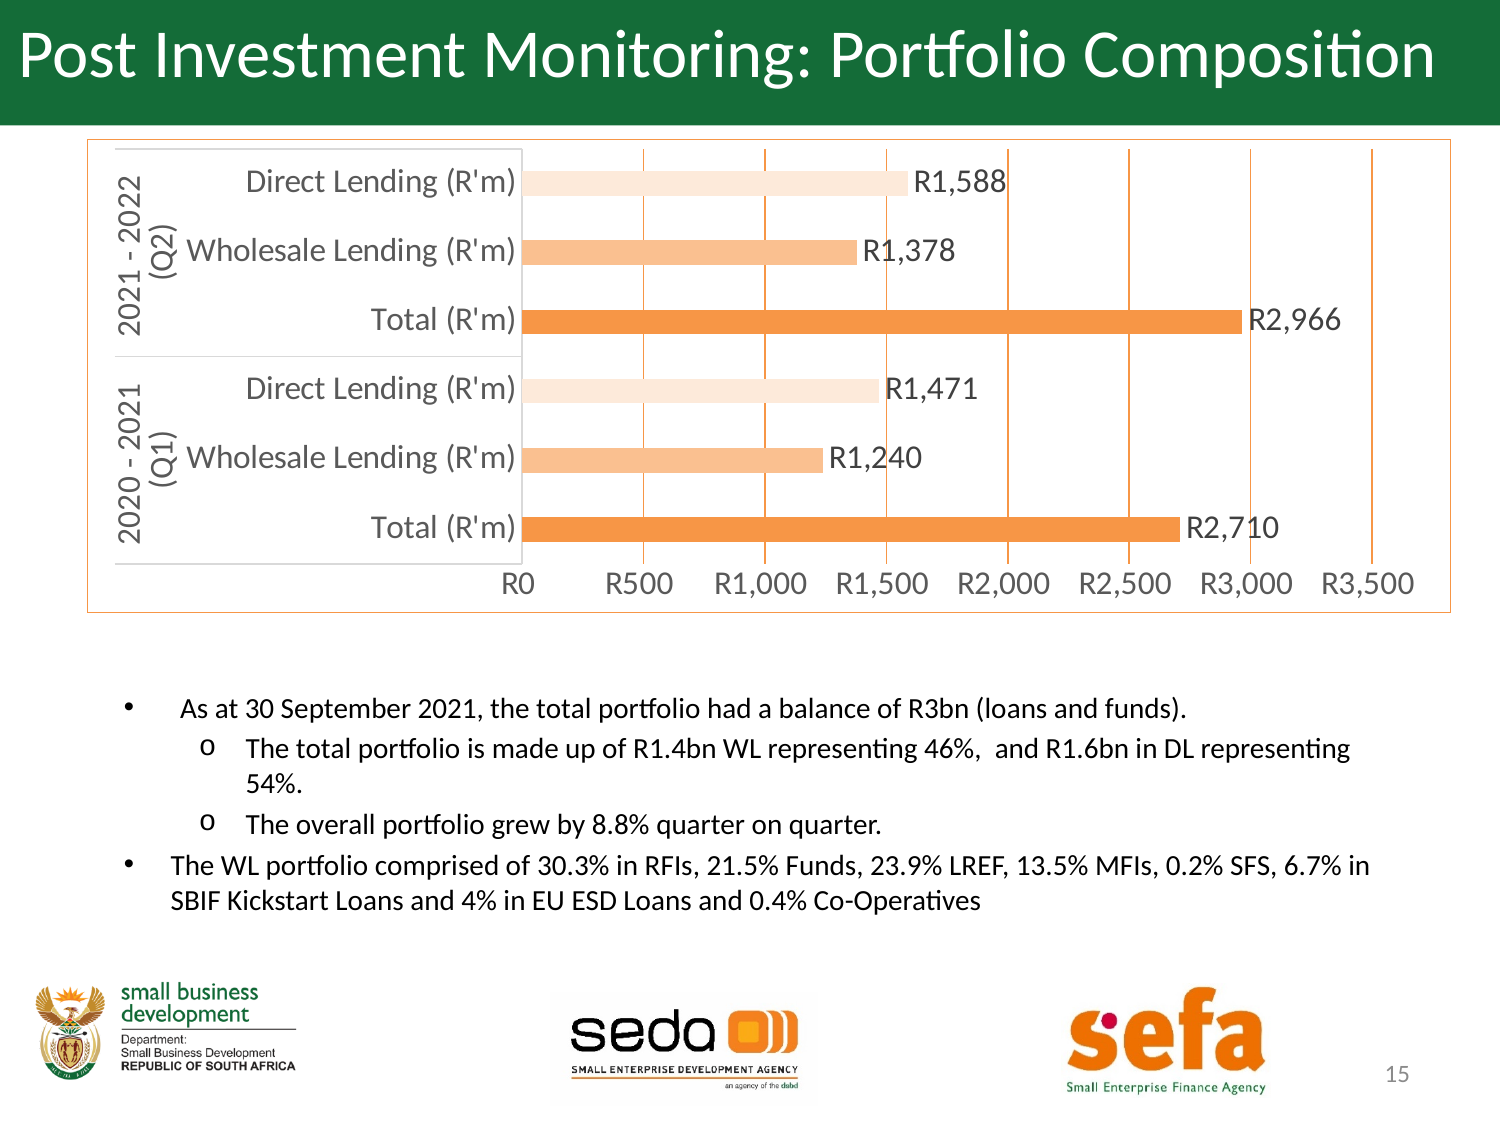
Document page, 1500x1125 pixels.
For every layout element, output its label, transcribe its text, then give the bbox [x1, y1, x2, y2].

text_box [27, 874, 1271, 1125]
slide_number 15 [1274, 1042, 1425, 1103]
text_box Post Investment Monitoring: Portfolio Composition [3, 1, 1500, 99]
chart [87, 139, 1451, 613]
text_box As at 30 September 2021, the total portfolio had a balance of R3bn (loans and funds). The total portfolio is made up of R1.4bn WL representing 46%, and R1.6bn in DL representing 54%. The overall portfolio grew by 8.8% quarter on quarter. The WL portfolio comprised of 30.3% in RFIs, 21.5% Funds, 23.9% LREF, 13.5% MFIs, 0.2% SFS, 6.7% in SBIF Kickstart Loans and 4% in EU ESD Loans and 0.4% Co-Operatives [108, 681, 1422, 955]
text_box [0, 0, 1500, 126]
